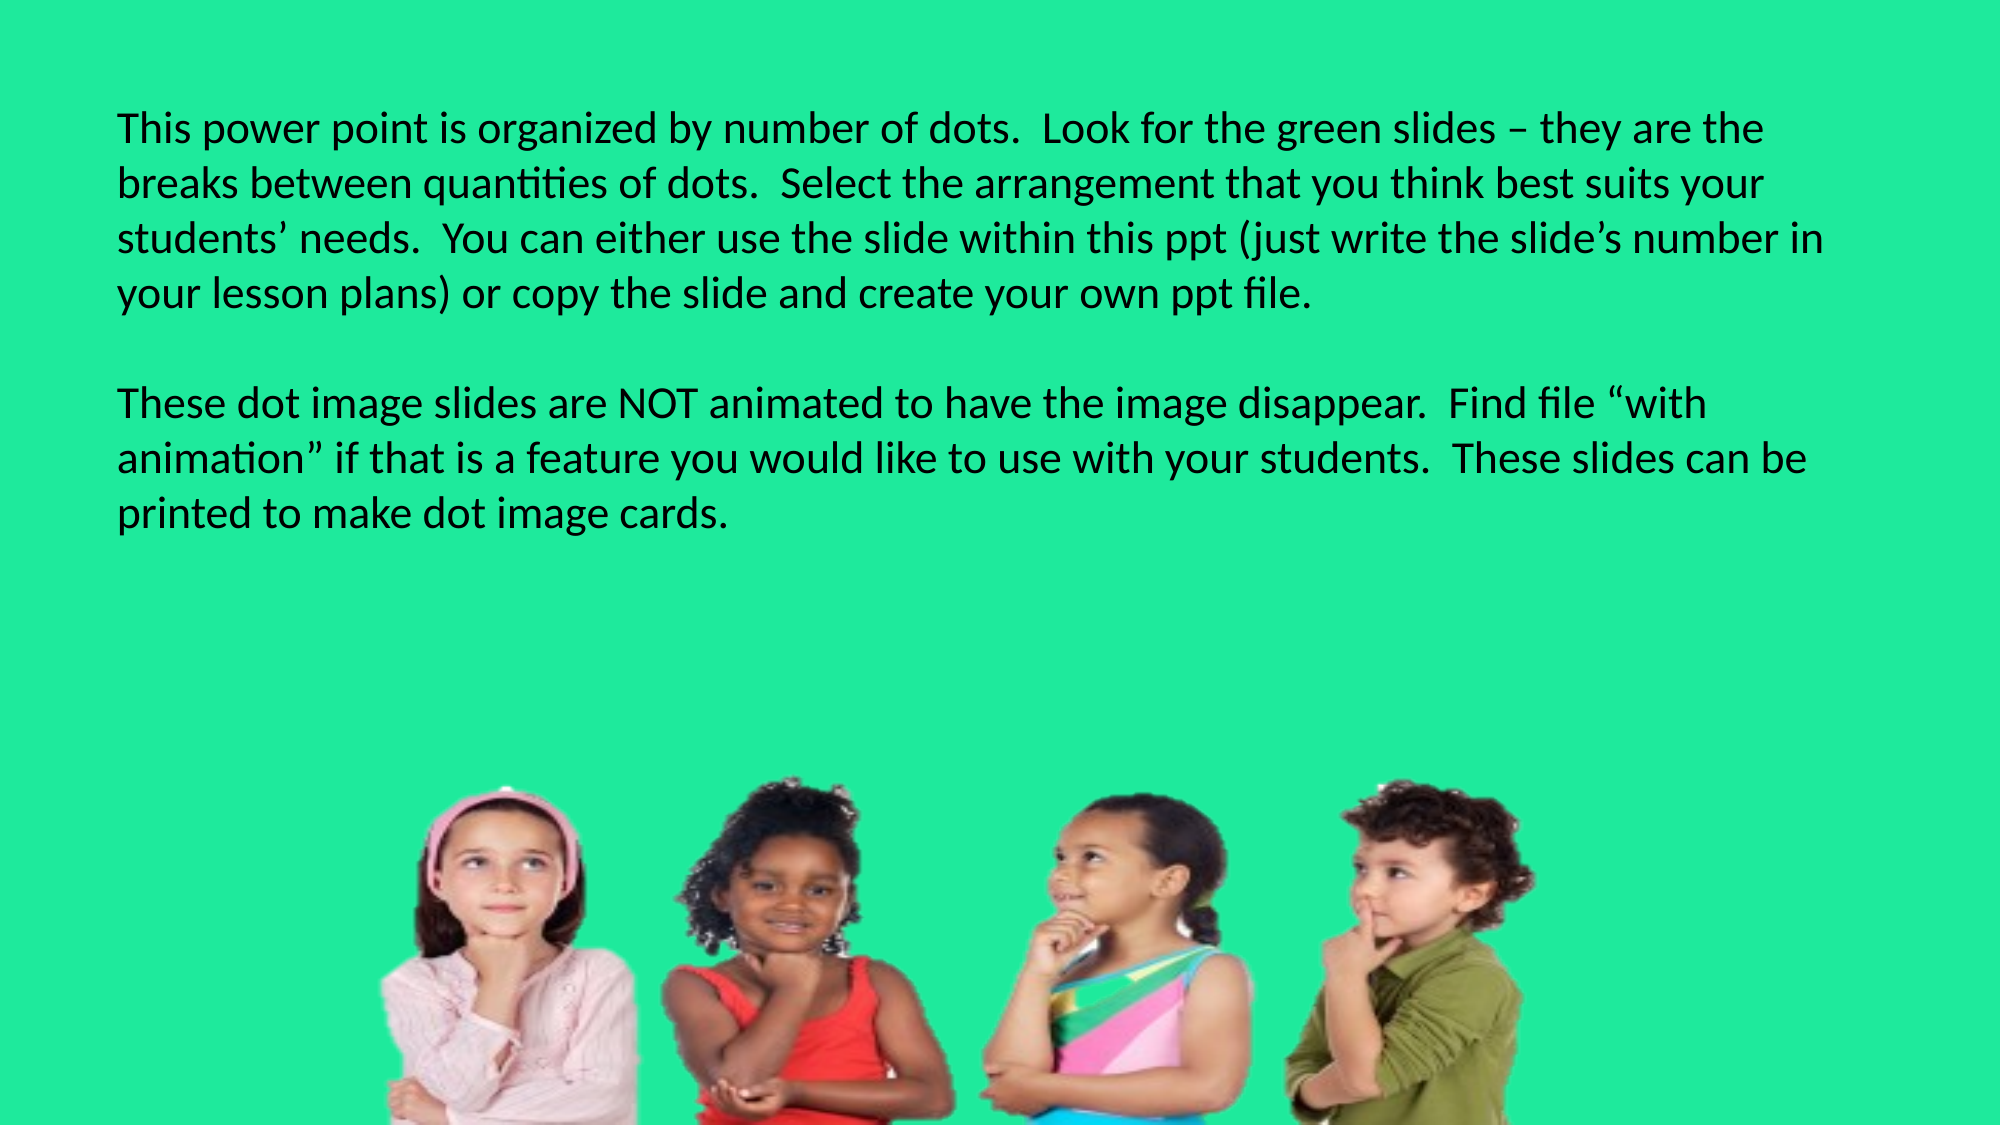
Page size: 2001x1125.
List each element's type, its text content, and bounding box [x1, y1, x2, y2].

picture [333, 586, 1567, 1125]
text_box This power point is organized by number of dots. Look for the green slides – they are the breaks between quantities of dots. Select the arrangement that you think best suits your students’ needs. You can either use the slide within this ppt (just write the slide’s number in your lesson plans) or copy the slide and create your own ppt file. These dot image slides are NOT animated to have the image disappear. Find file “with animation” if that is a feature you would like to use with your students. These slides can be printed to make dot image cards. [102, 90, 1889, 646]
